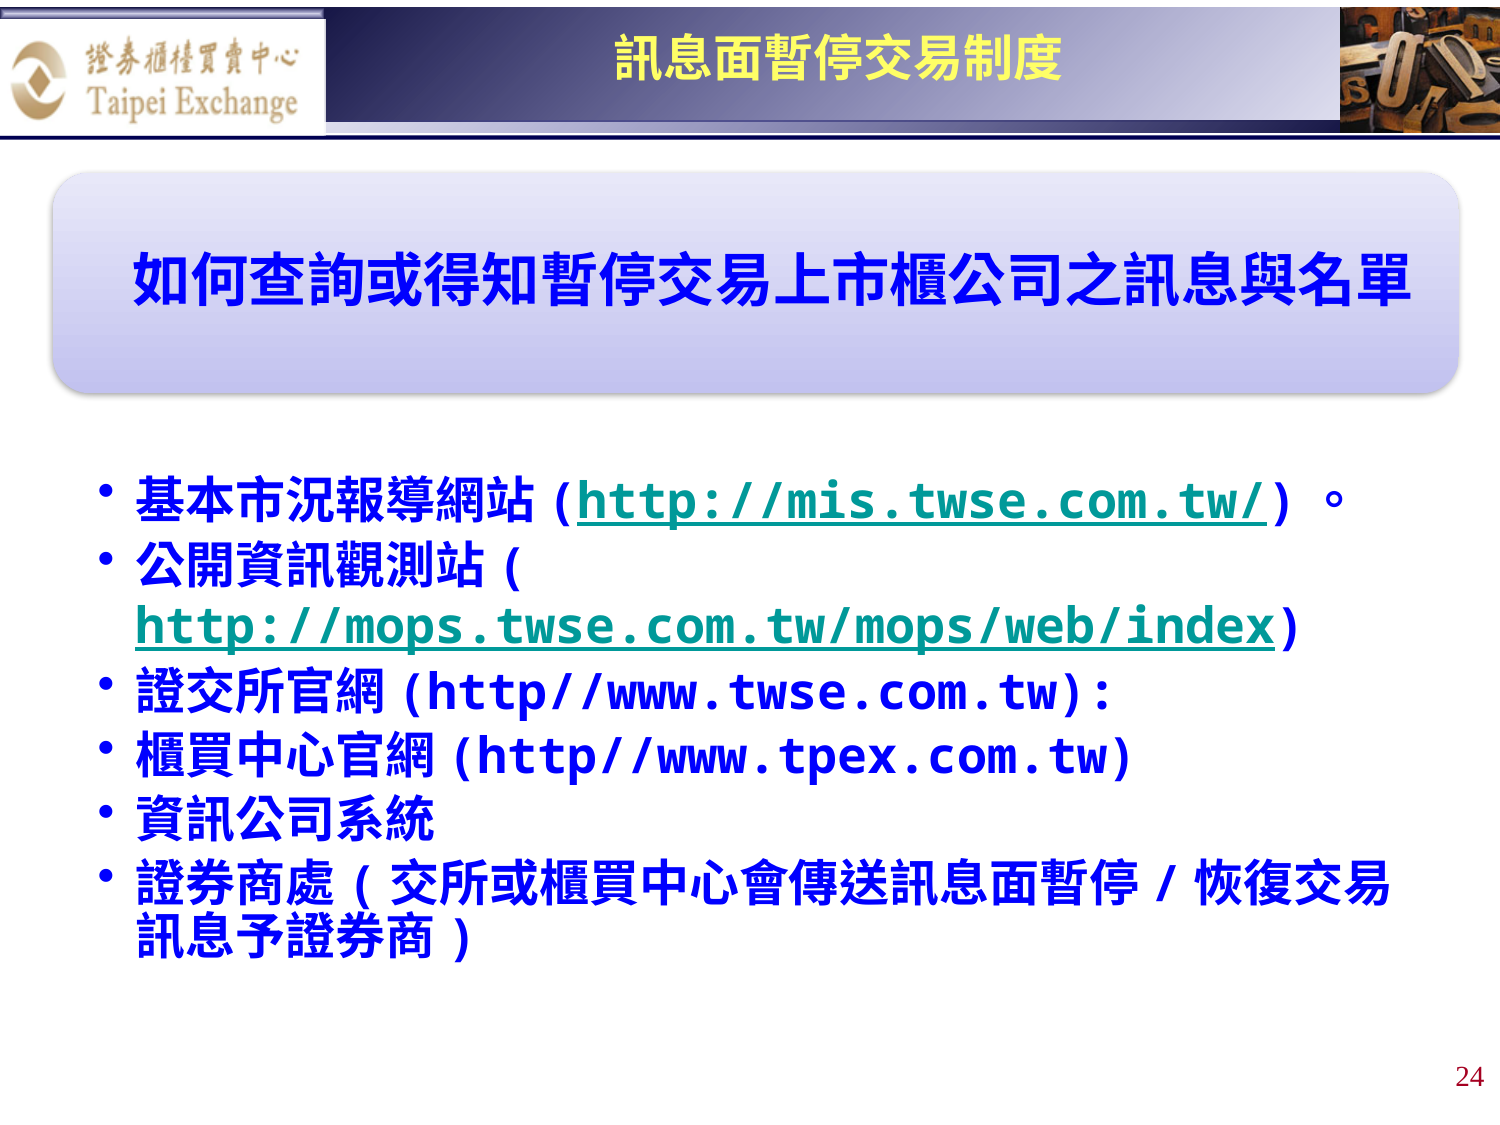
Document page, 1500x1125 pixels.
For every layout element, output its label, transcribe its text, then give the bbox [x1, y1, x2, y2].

slide_number 23 [1161, 1049, 1500, 1125]
picture [1340, 7, 1500, 133]
text_box 訊息面暫停交易制度 [289, 19, 1388, 114]
picture [0, 19, 326, 136]
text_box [52, 172, 1459, 897]
